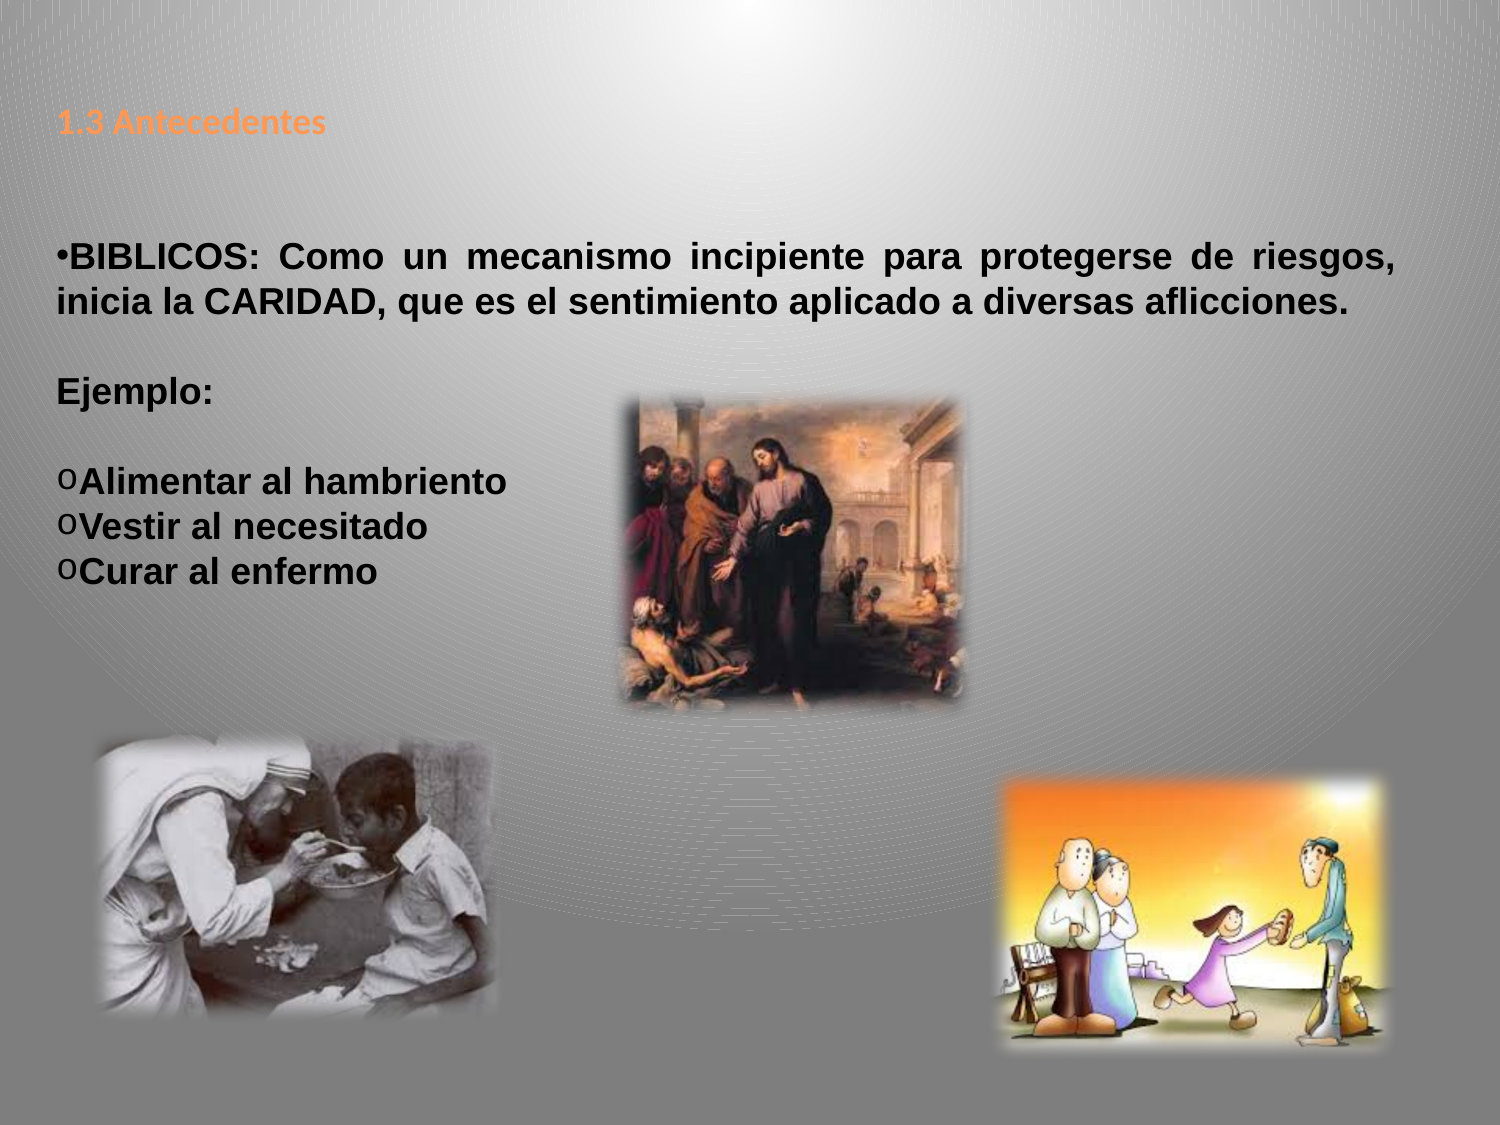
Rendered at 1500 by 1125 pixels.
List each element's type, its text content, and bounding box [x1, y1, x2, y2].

picture [607, 385, 976, 722]
picture [985, 762, 1399, 1062]
text_box 1.3 Antecedentes BIBLICOS: Como un mecanismo incipiente para protegerse de riesgos, inicia la CARIDAD, que es el sentimiento aplicado a diversas aflicciones. Ejemplo: Alimentar al hambriento Vestir al necesitado Curar al enfermo [41, 89, 1412, 600]
picture [88, 727, 506, 1024]
